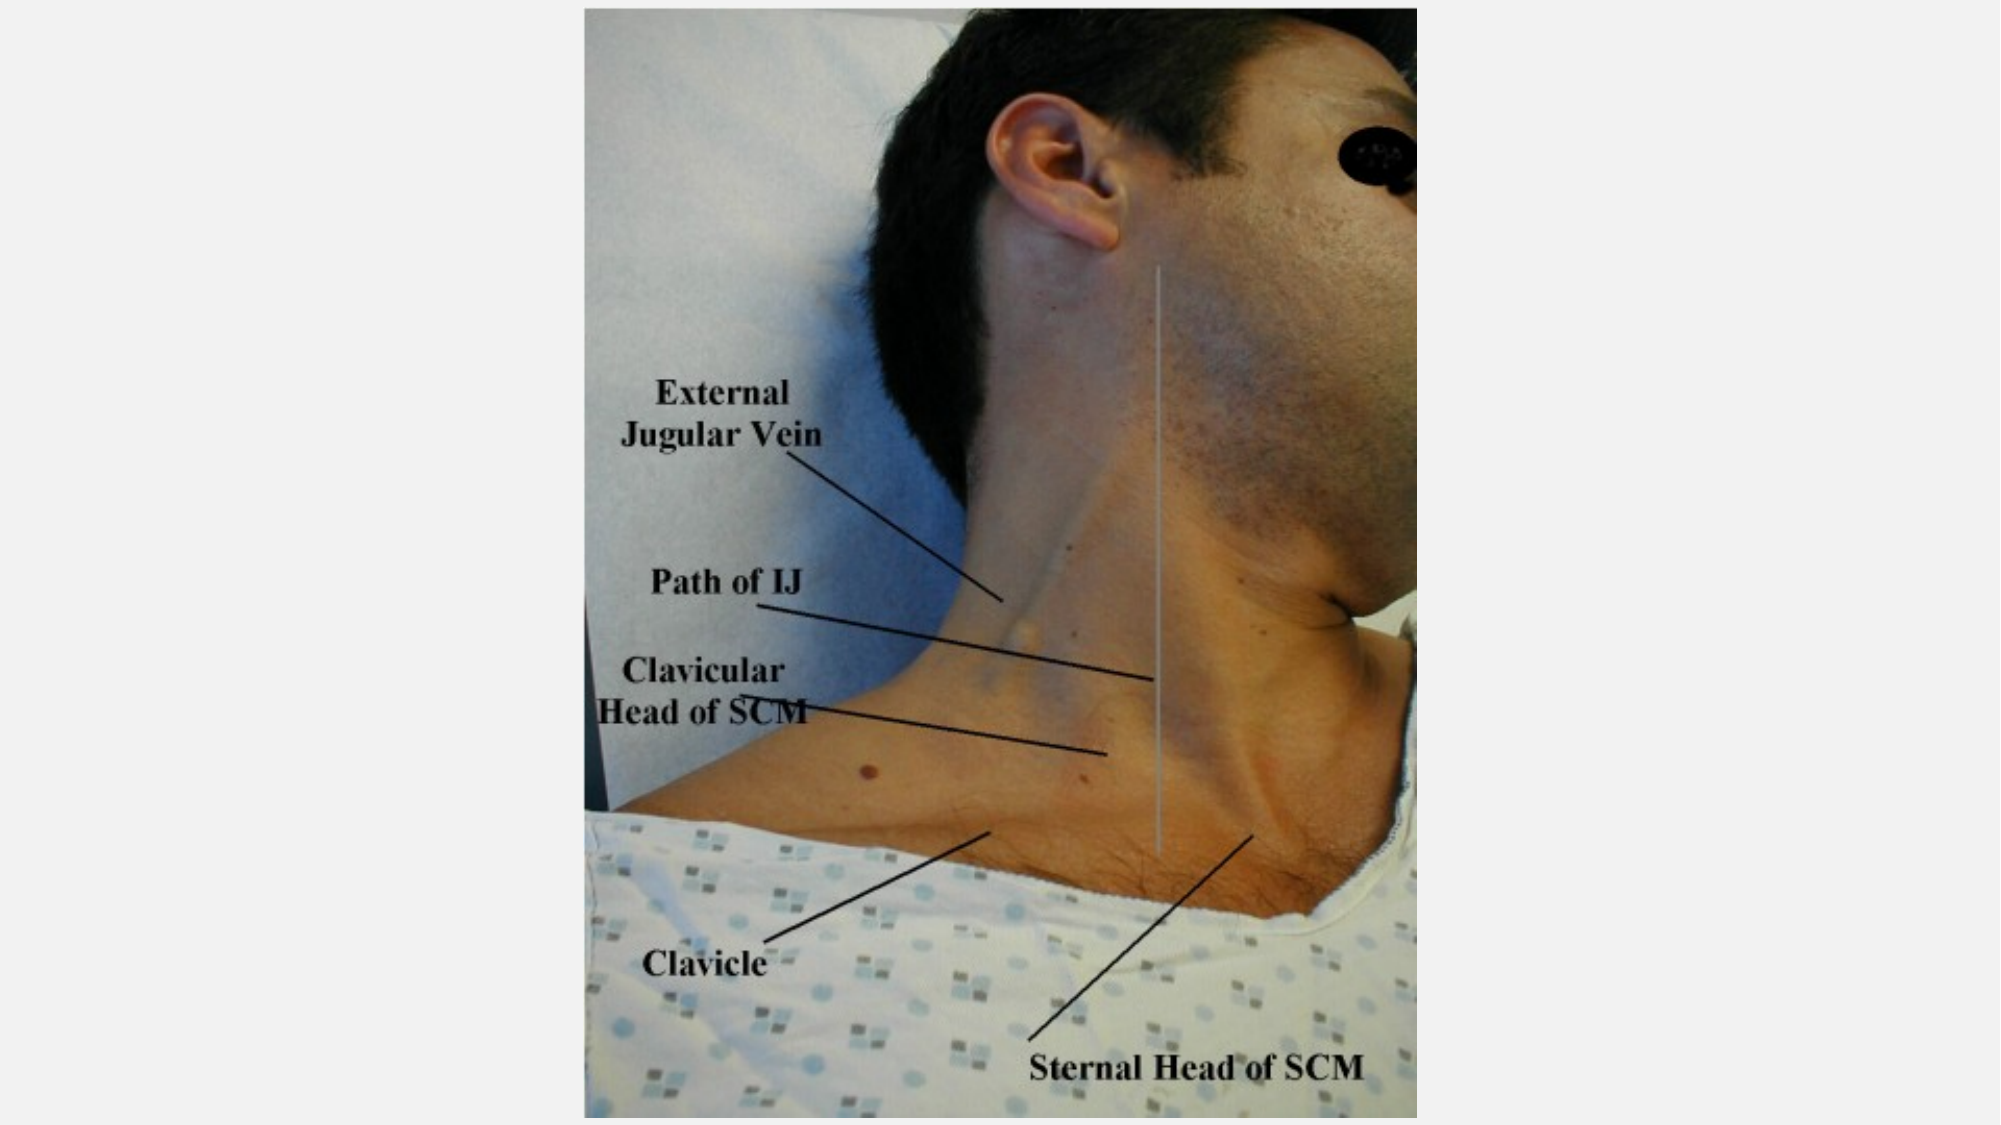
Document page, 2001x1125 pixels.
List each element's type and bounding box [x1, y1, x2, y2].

picture [583, 7, 1417, 1118]
